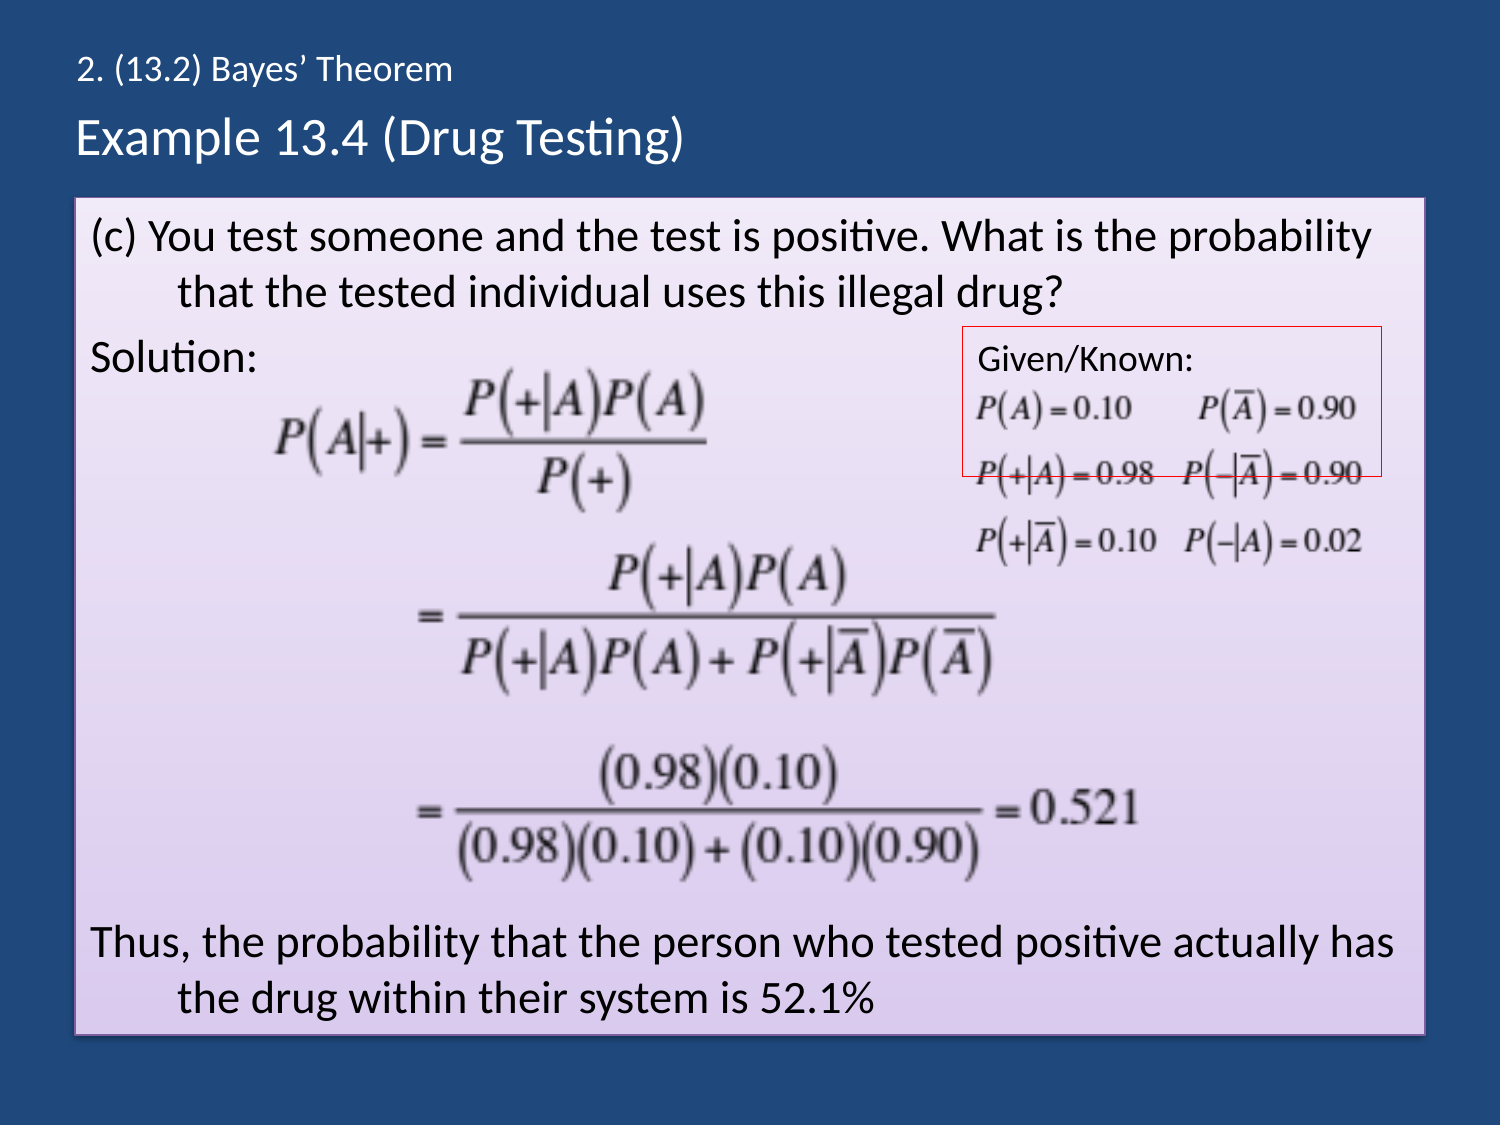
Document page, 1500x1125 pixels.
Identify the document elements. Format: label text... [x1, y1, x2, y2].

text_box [971, 386, 1363, 567]
list (c) You test someone and the test is positive. What is the probability that the tested individual uses this illegal drug? Solution: Thus, the probability that the person who tested positive actually has the drug within their system is 52.1% [74, 197, 1426, 1036]
text_box 2. (13.2) Bayes’ Theorem [61, 36, 1402, 96]
text_box Given/Known: [962, 326, 1382, 477]
title Example 13.4 (Drug Testing) [60, 93, 1411, 175]
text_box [267, 361, 708, 514]
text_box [413, 536, 998, 701]
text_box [411, 739, 1140, 883]
